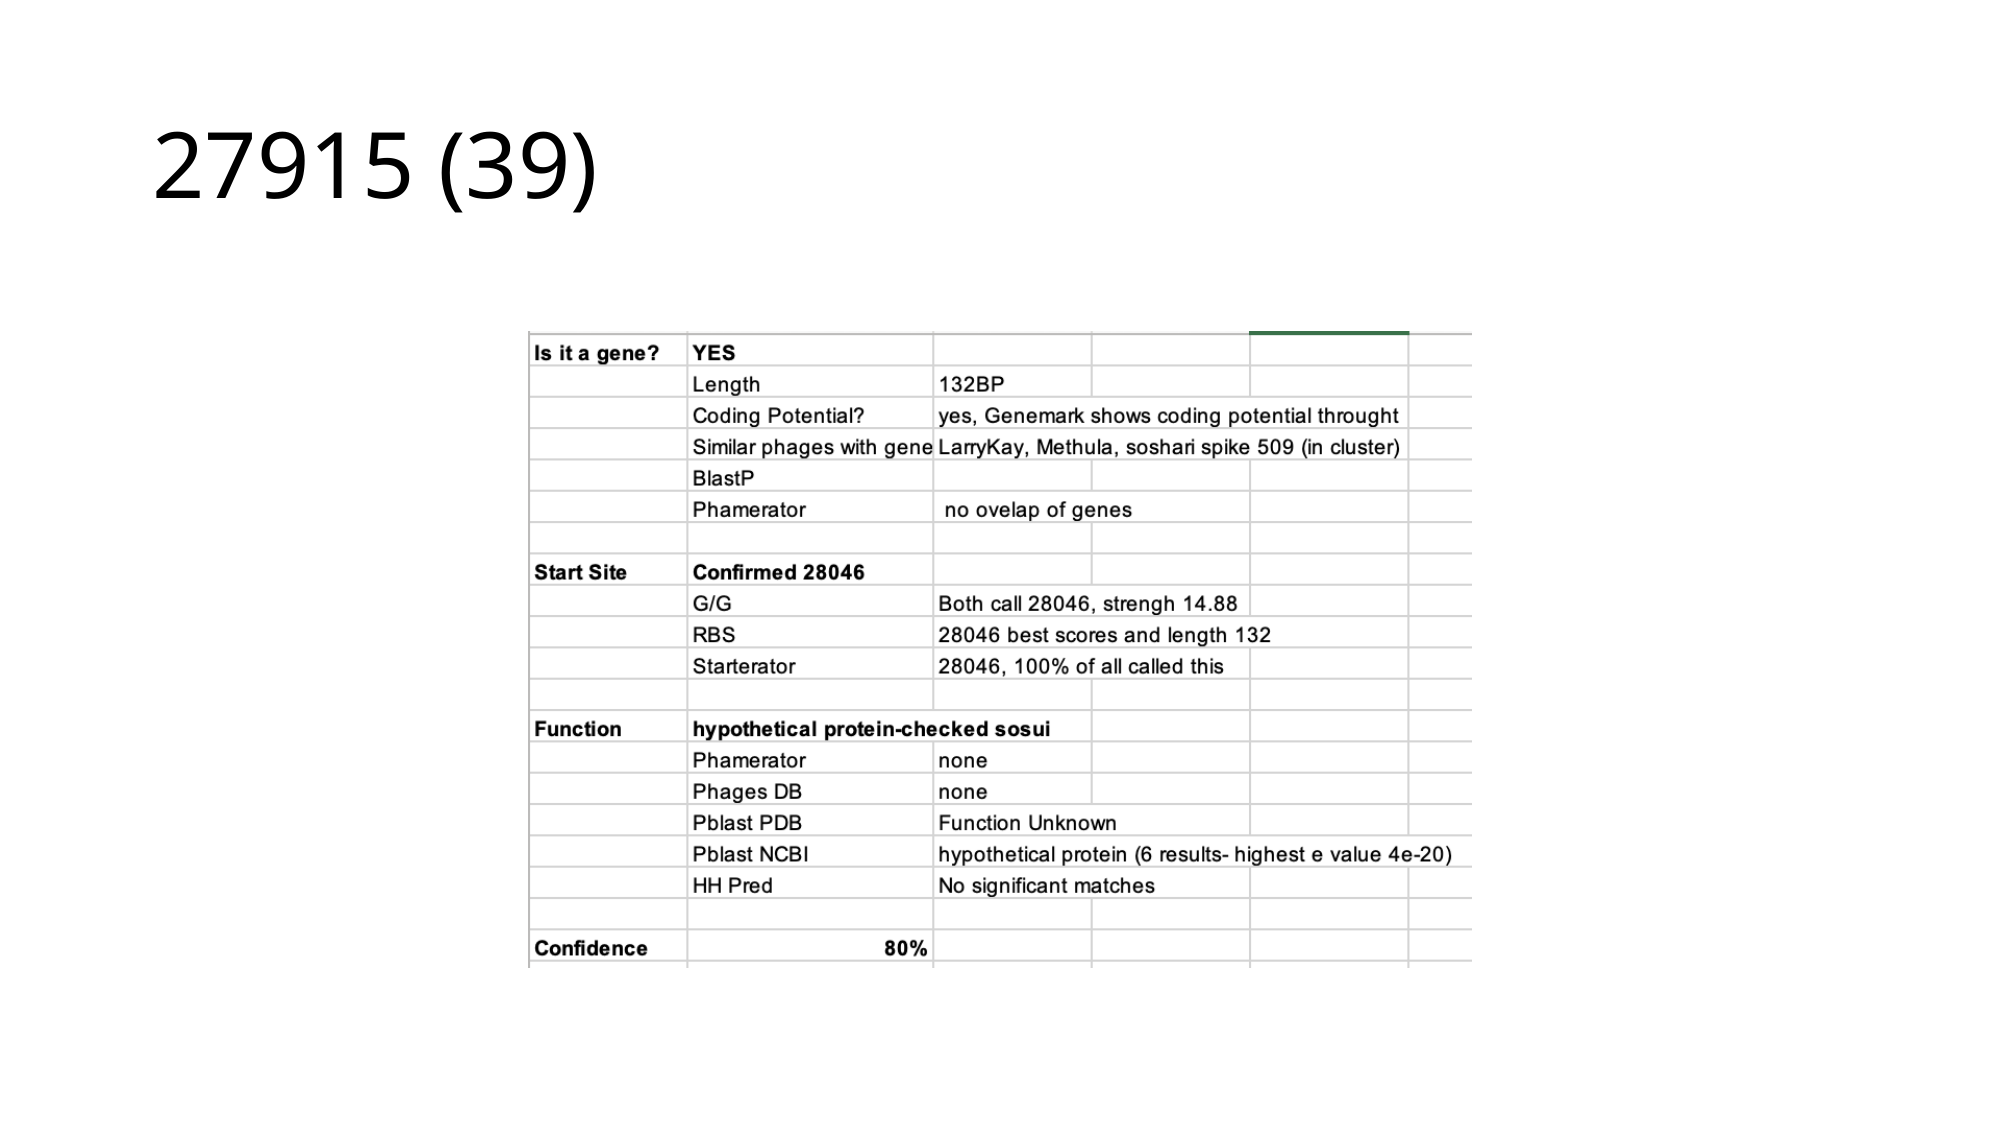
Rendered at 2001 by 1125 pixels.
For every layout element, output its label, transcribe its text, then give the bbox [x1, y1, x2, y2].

title 27915 (39) [137, 59, 1863, 278]
picture [528, 331, 1472, 968]
